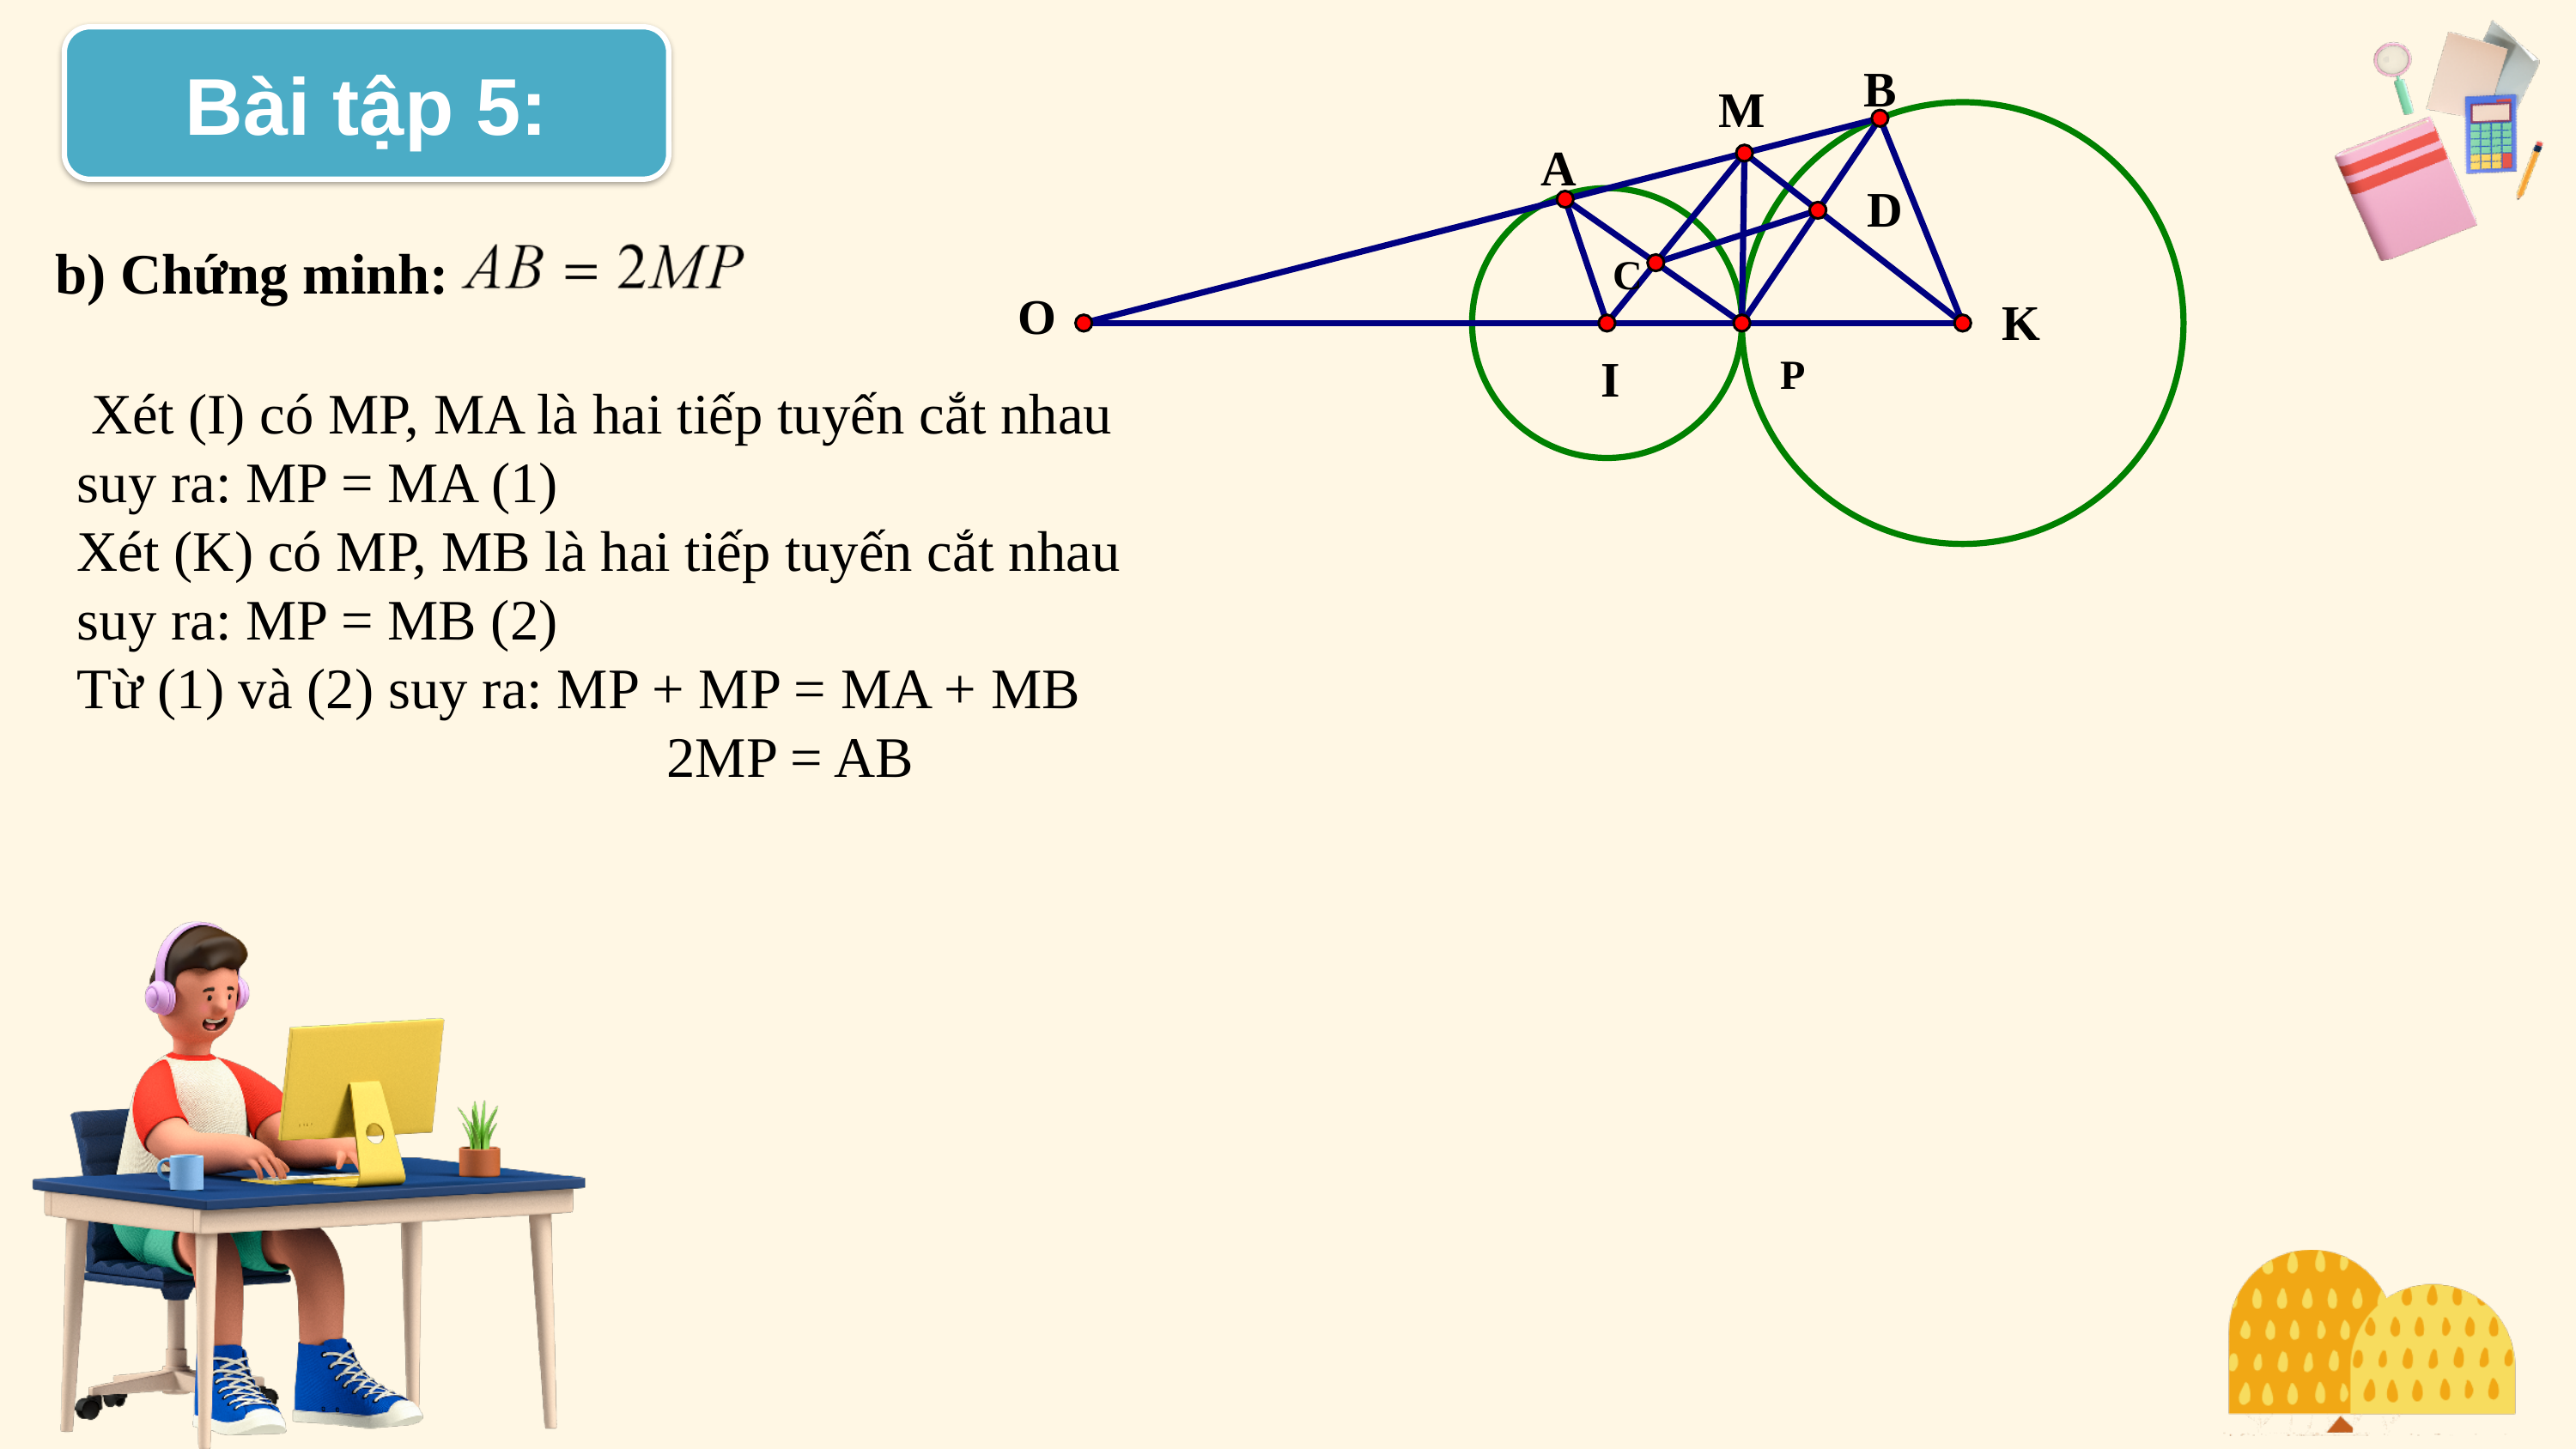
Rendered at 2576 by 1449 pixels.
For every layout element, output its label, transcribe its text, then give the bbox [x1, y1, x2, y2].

text_box Bài tập 5: [64, 27, 669, 179]
picture [2221, 1249, 2522, 1437]
text_box Xét (I) có MP, MA là hai tiếp tuyến cắt nhau suy ra: MP = MA (1) Xét (K) có MP, MB là hai tiếp tuyến cắt nhau suy ra: MP = MB (2) Từ (1) và (2) suy ra: MP + MP = MA + MB 2MP = AB [64, 370, 1352, 795]
picture [2286, 0, 2576, 295]
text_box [42, 230, 1332, 313]
picture [988, 37, 2205, 566]
picture [32, 921, 587, 1449]
